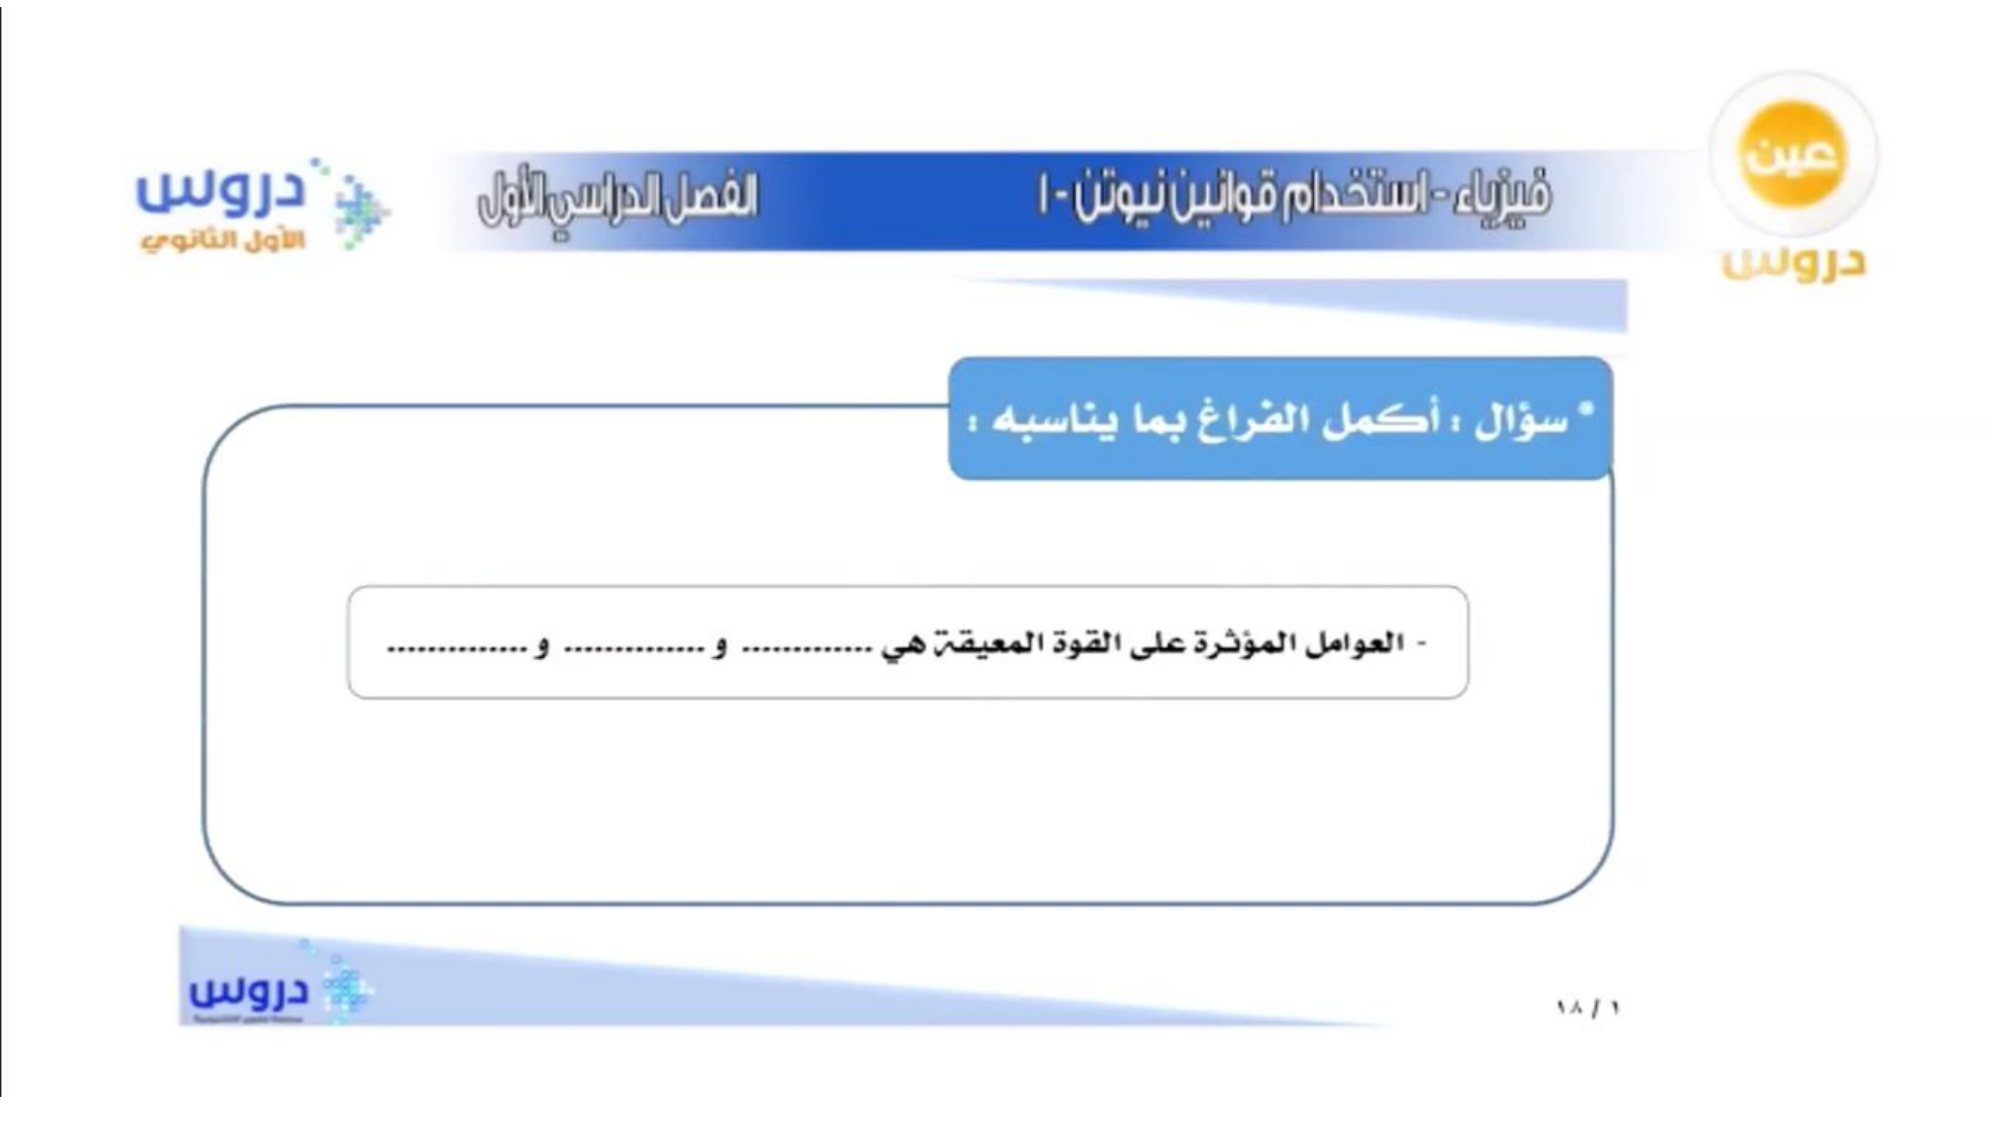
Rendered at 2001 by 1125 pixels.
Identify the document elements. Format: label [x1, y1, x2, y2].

list [0, 7, 1991, 1097]
